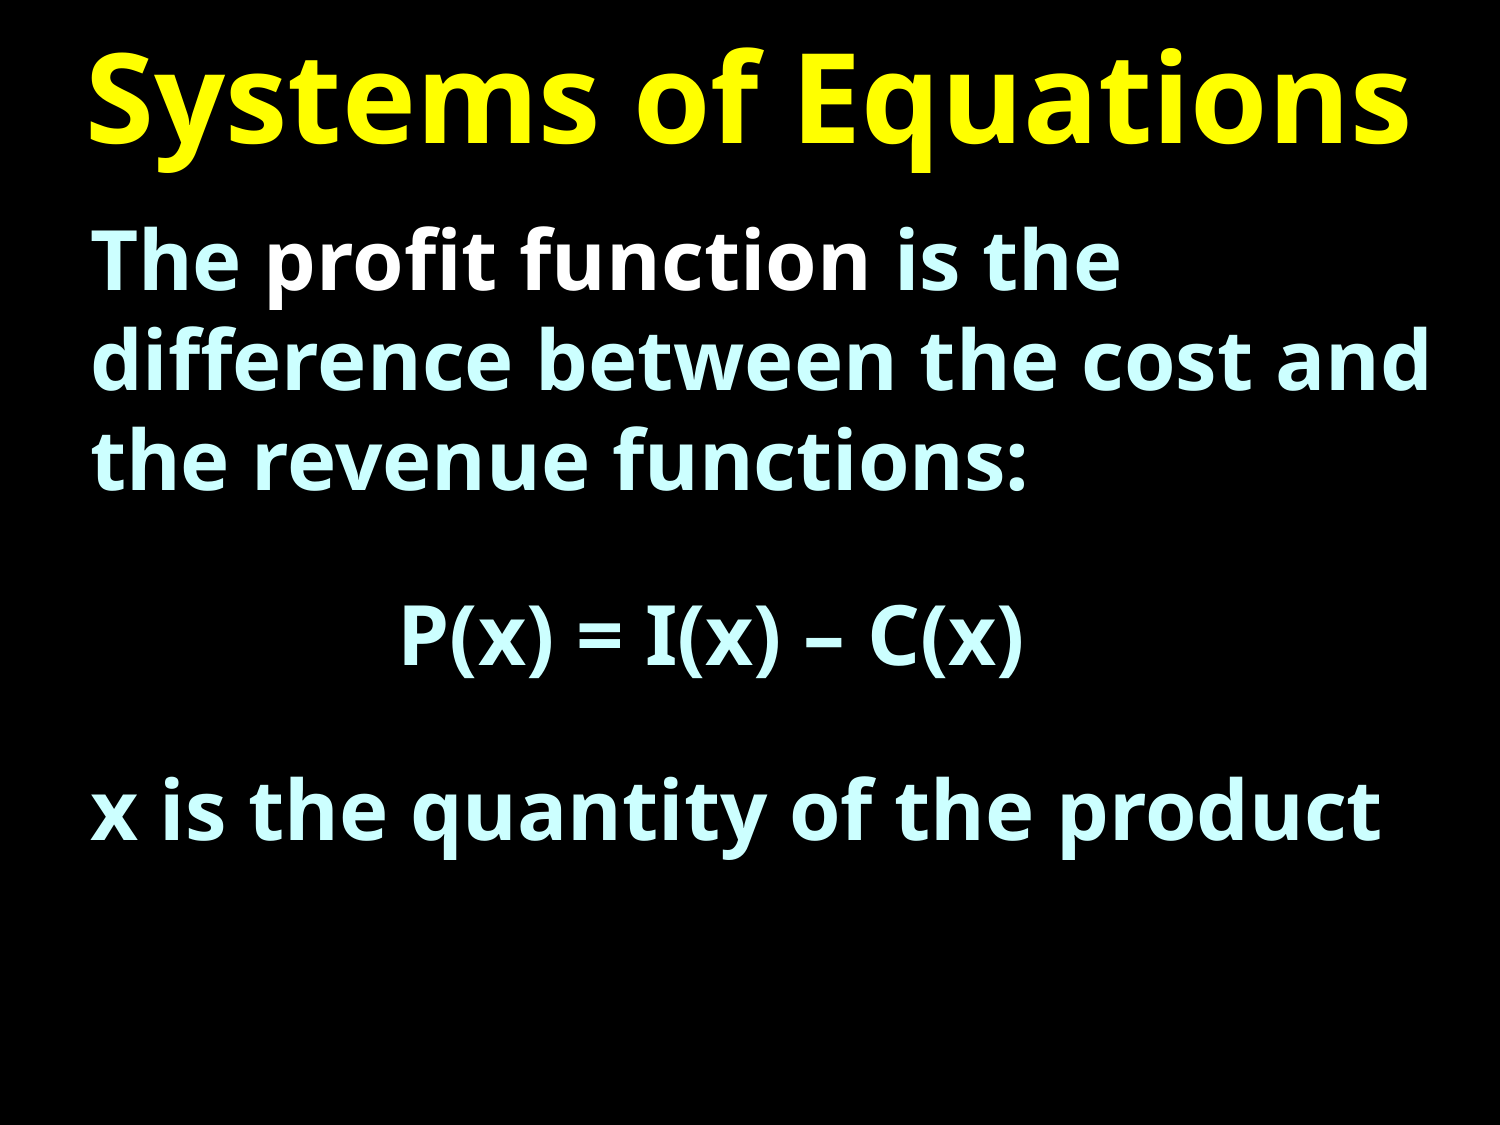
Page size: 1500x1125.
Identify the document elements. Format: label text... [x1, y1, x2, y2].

title Systems of Equations [0, 0, 1500, 188]
list The profit function is the difference between the cost and the revenue functions: P(x) = I(x) – C(x) x is the quantity of the product [75, 200, 1500, 1125]
